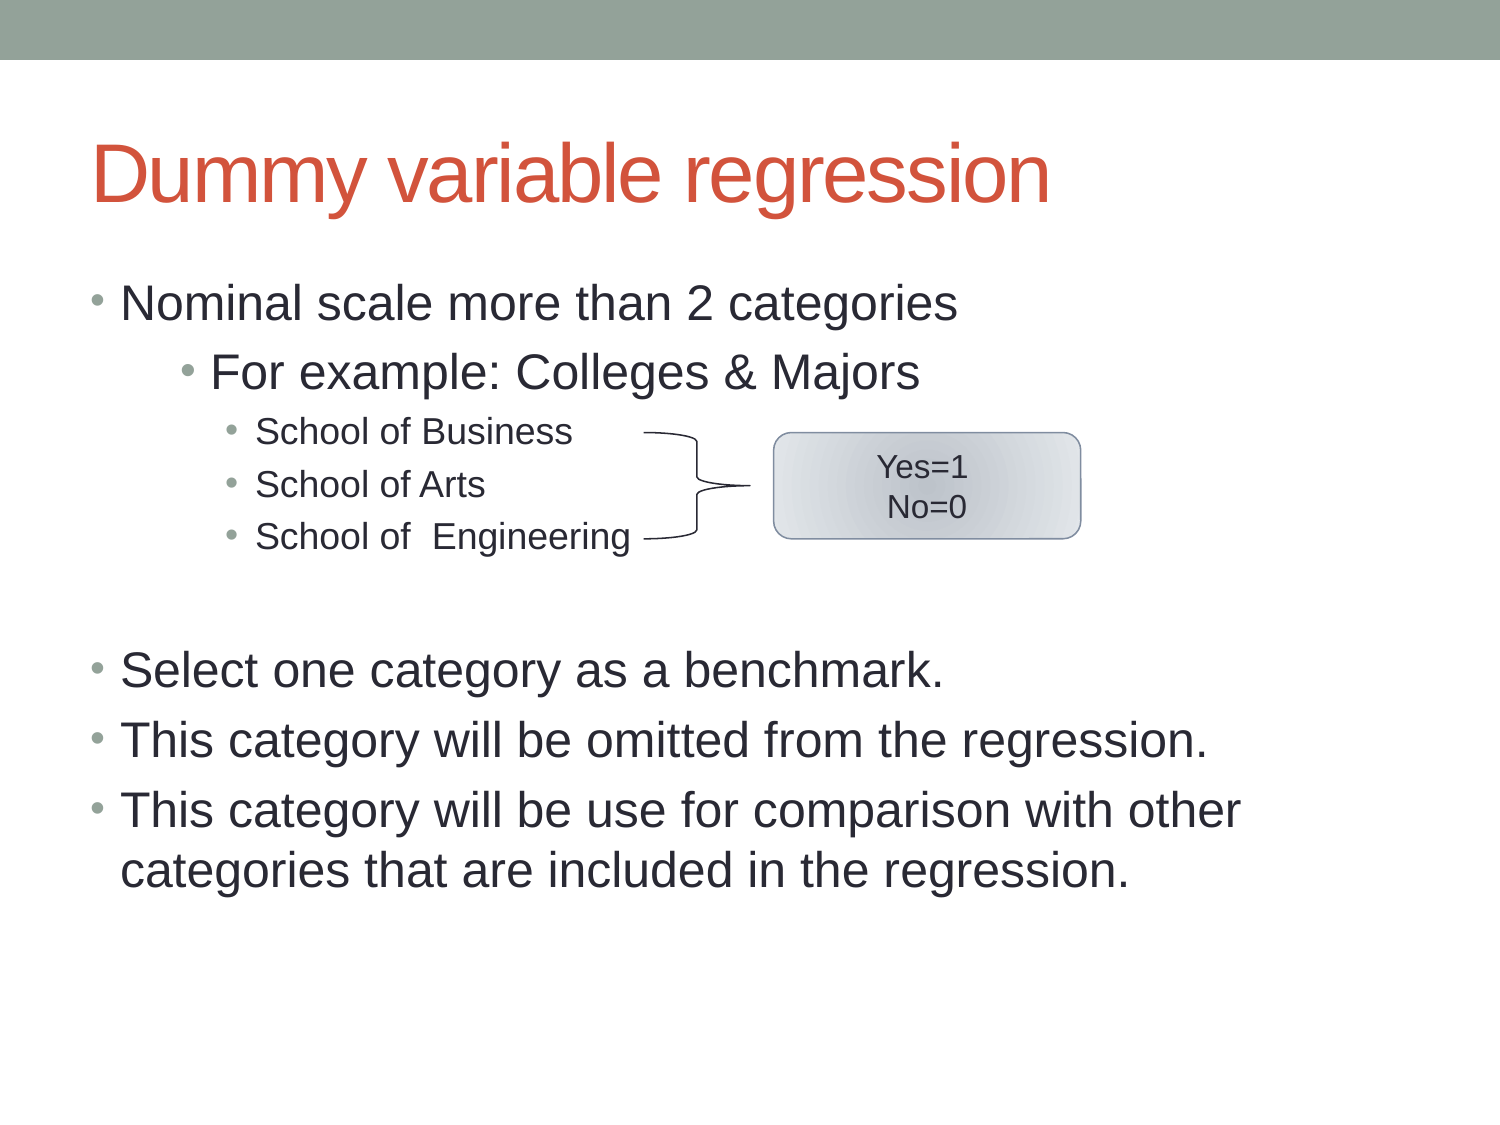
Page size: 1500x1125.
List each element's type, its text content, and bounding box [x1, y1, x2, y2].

text_box [643, 431, 751, 540]
text_box Yes=1 No=0 [772, 431, 1082, 540]
list Nominal scale more than 2 categories For example: Colleges & Majors School of Business School of Arts School of Engineering Select one category as a benchmark. This category will be omitted from the regression. This category will be use for comparison with other categories that are included in the regression. [75, 262, 1425, 1063]
title Dummy variable regression [75, 87, 1425, 250]
